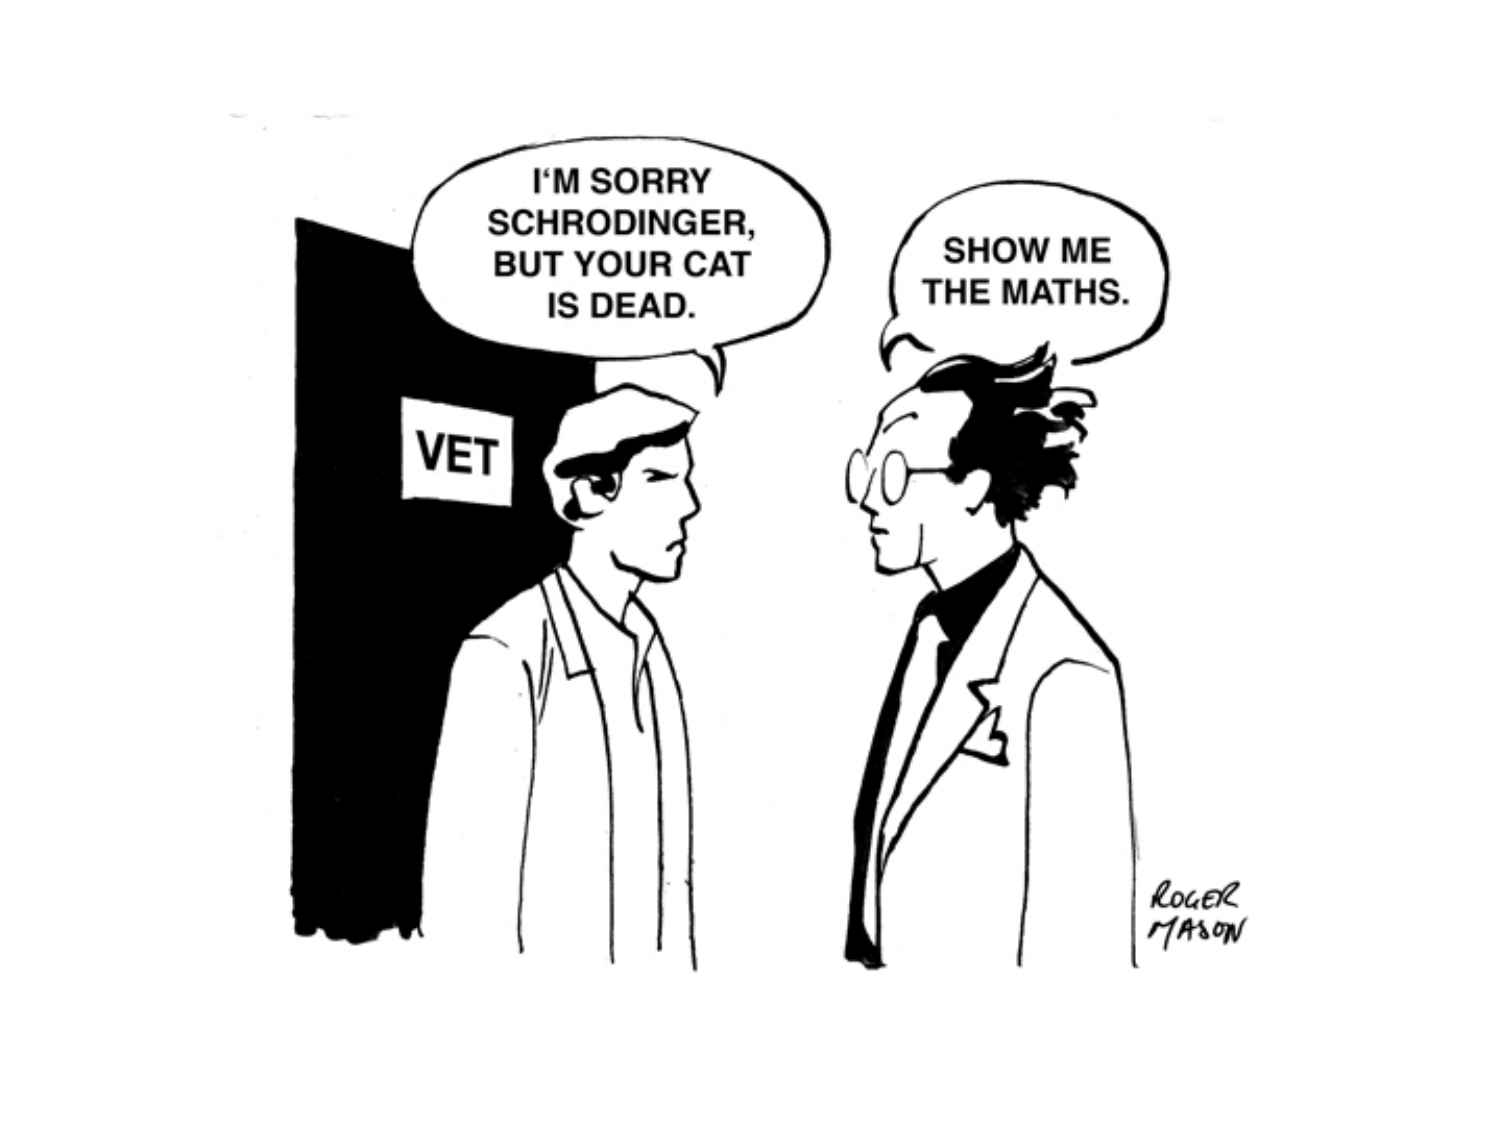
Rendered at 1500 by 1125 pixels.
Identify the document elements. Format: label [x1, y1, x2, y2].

picture [218, 112, 1282, 1003]
